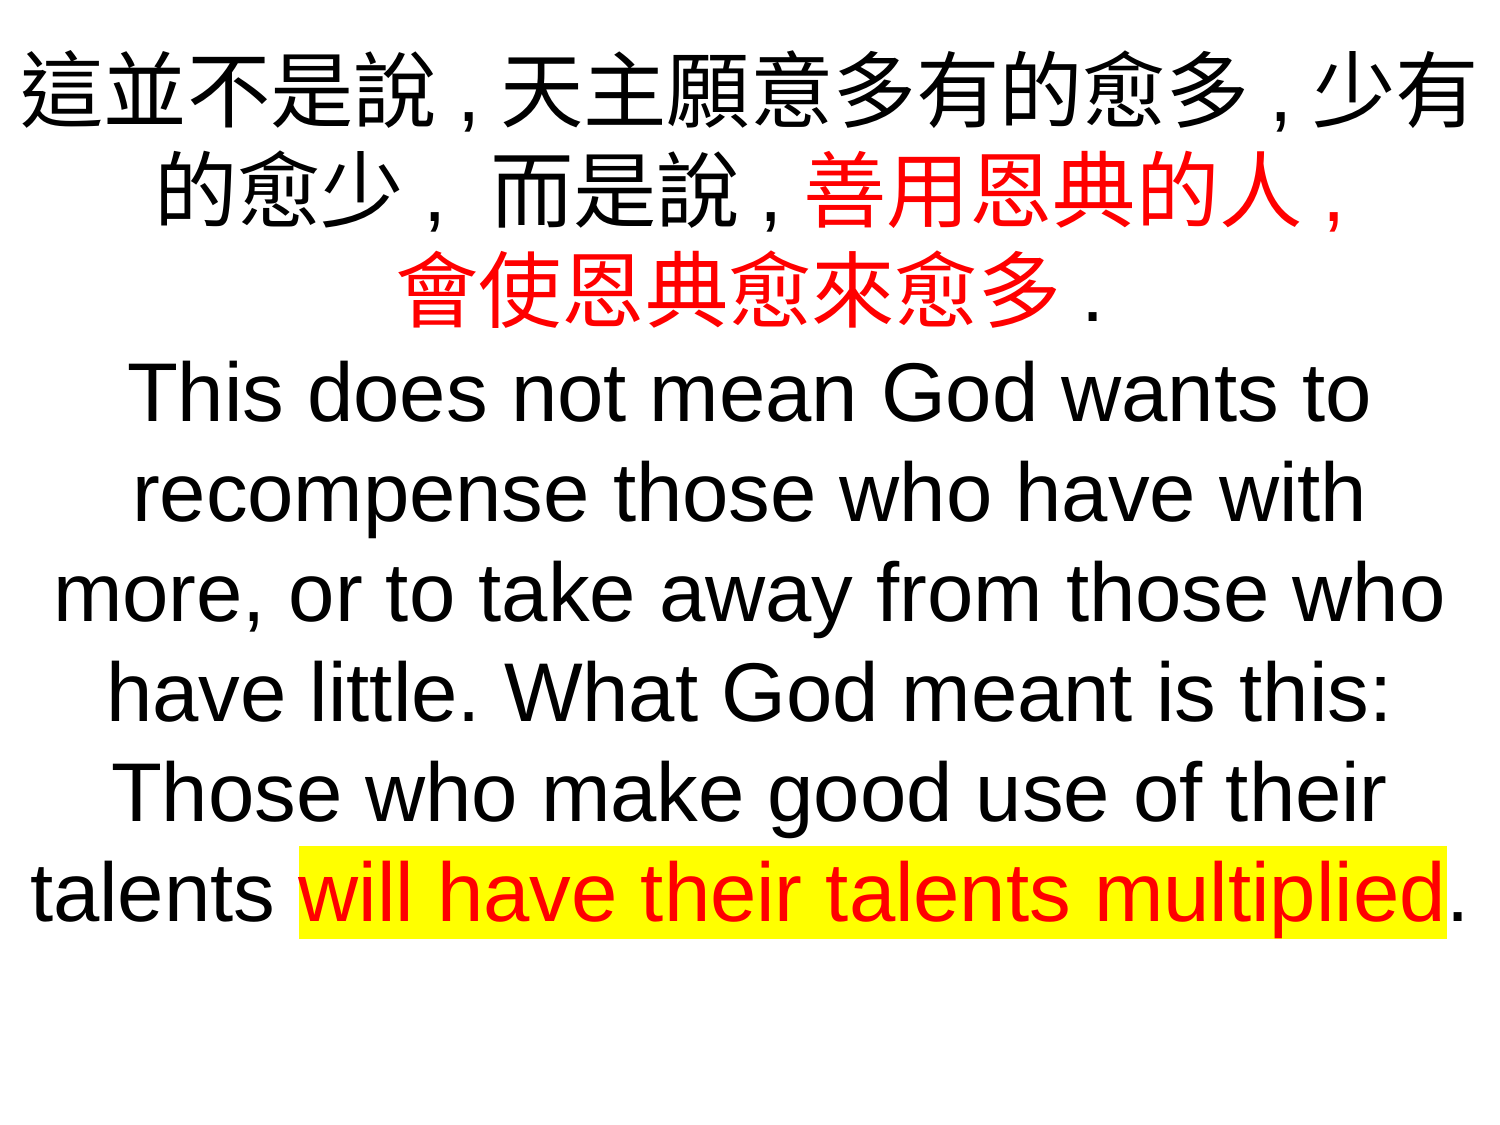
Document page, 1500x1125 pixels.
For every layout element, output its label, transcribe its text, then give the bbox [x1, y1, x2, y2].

subtitle 這並不是說,天主願意多有的愈多,少有的愈少, 而是說,善用恩典的人, 會使恩典愈來愈多. This does not mean God wants to recompense those who have with more, or to take away from those who have little. What God meant is this: Those who make good use of their talents will have their talents multiplied. [0, 30, 1500, 1094]
